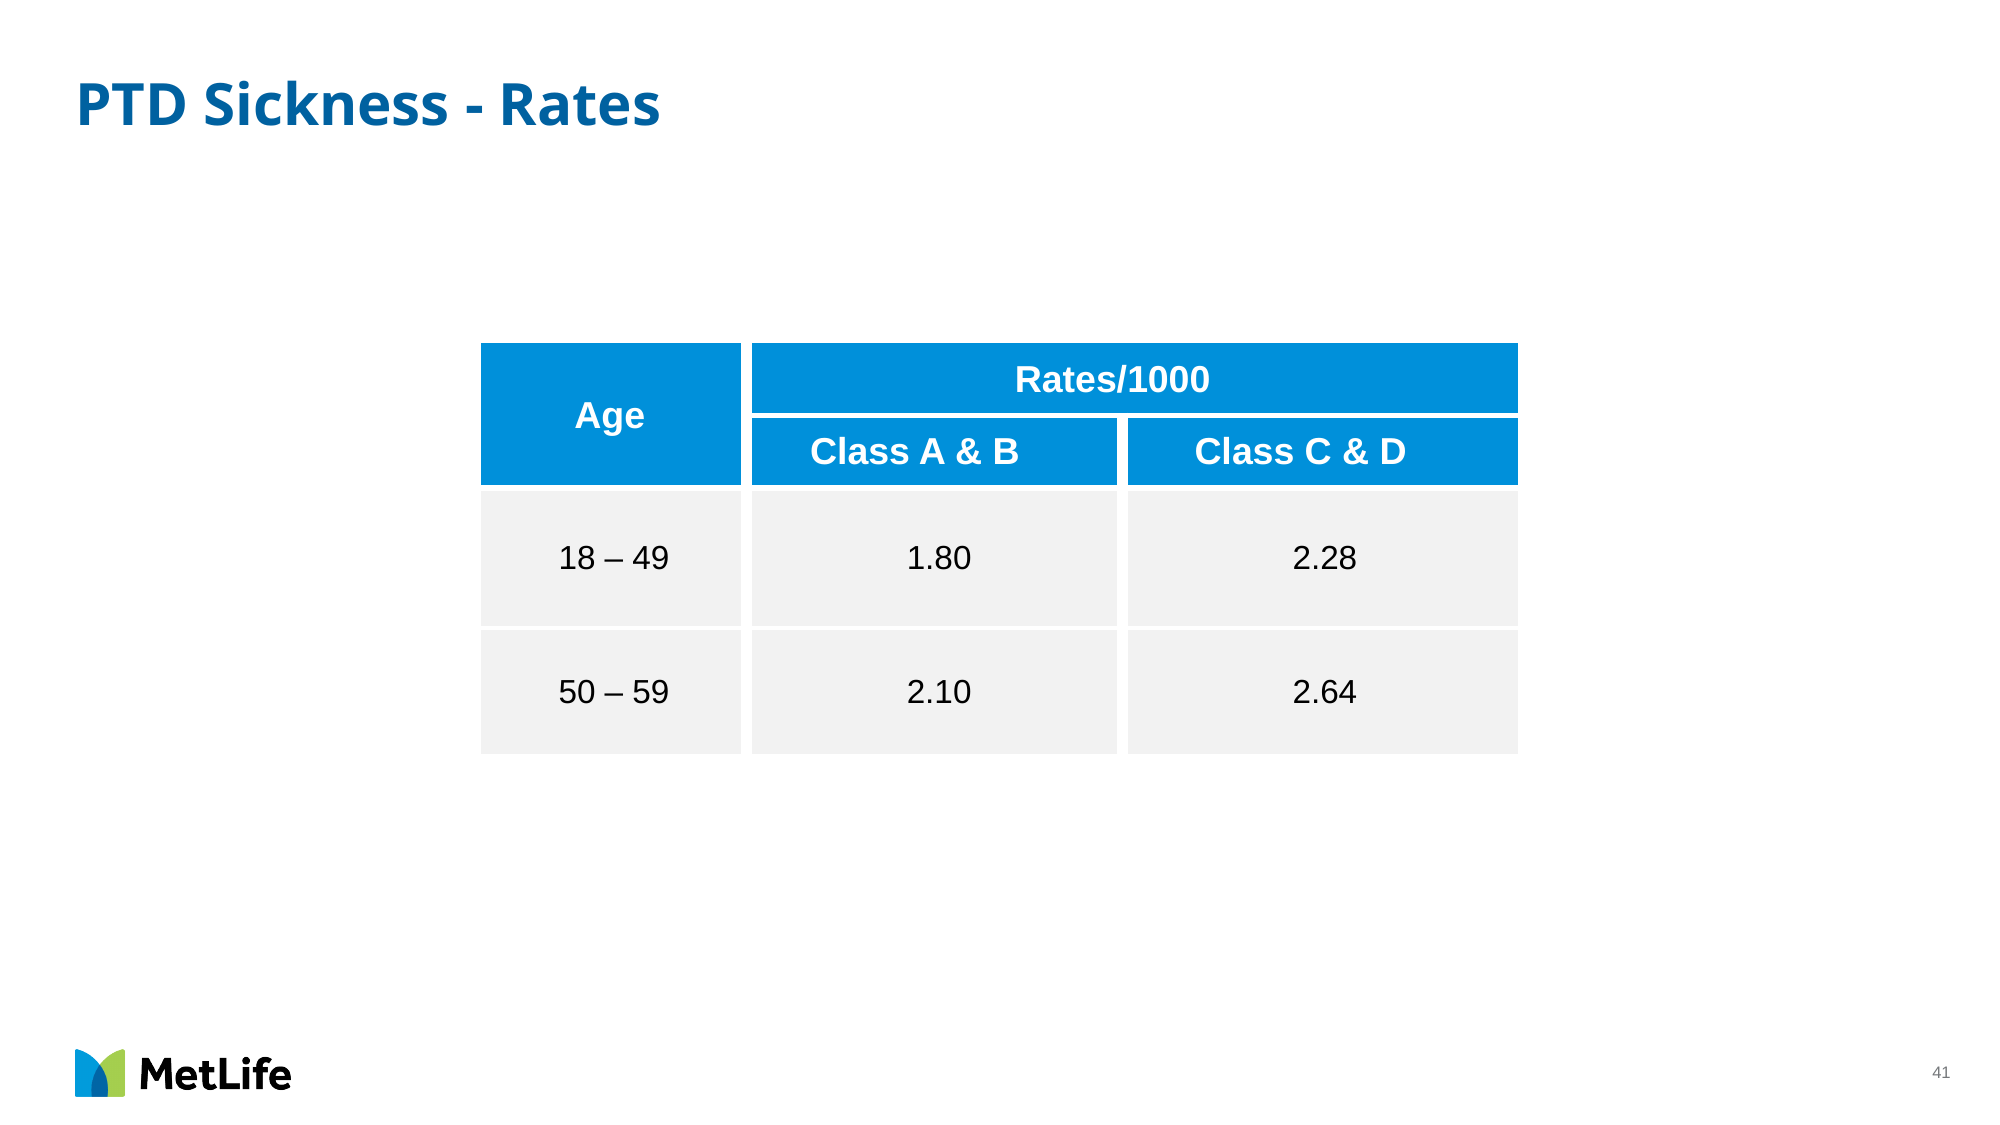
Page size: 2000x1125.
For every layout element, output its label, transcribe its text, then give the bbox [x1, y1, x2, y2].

title PTD Sickness - Rates [75, 75, 1626, 195]
table_cell 2.10 [752, 630, 1117, 754]
table_header Age [481, 343, 741, 485]
picture [81, 1049, 291, 1097]
table_cell 18 – 49 [481, 491, 741, 626]
table_cell 50 – 59 [481, 630, 741, 754]
table_cell 2.64 [1128, 630, 1518, 754]
table_cell Class C & D [1128, 418, 1518, 485]
table_cell 1.80 [752, 491, 1117, 626]
table_cell Class A & B [752, 418, 1117, 485]
table_cell 2.28 [1128, 491, 1518, 626]
table_header Rates/1000 [752, 343, 1518, 413]
